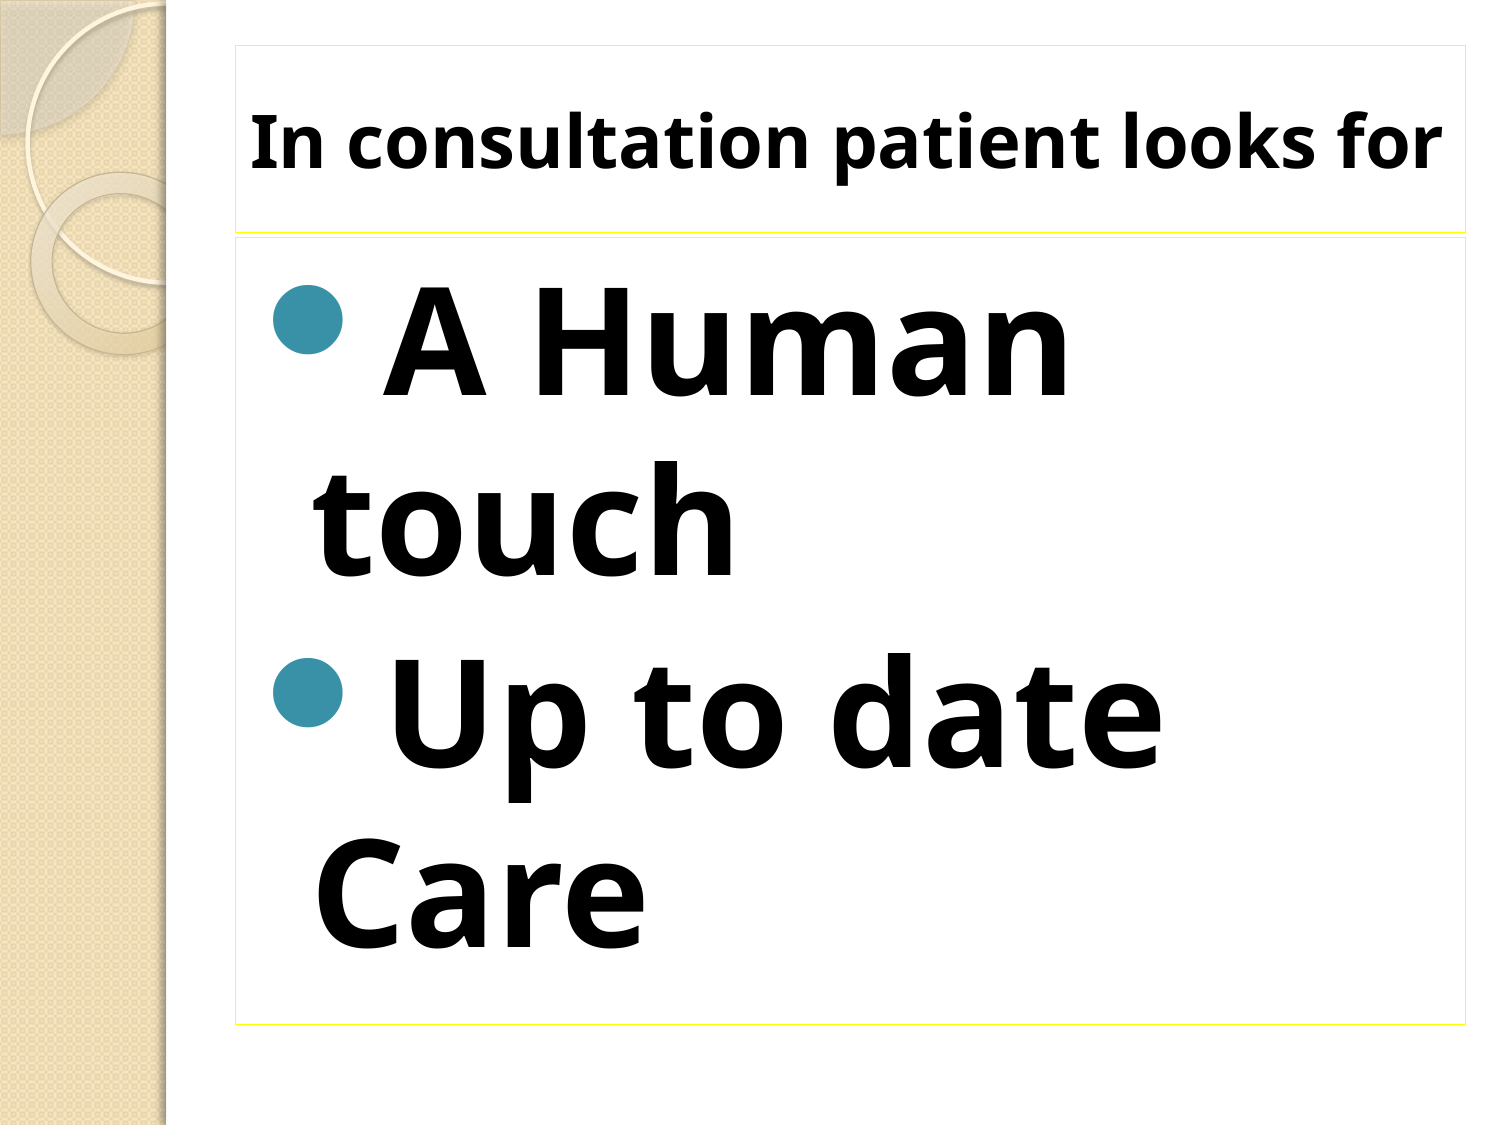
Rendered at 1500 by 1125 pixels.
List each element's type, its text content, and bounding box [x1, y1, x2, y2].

title In consultation patient looks for [235, 45, 1466, 233]
list A Human touch Up to date Care [235, 237, 1466, 1025]
